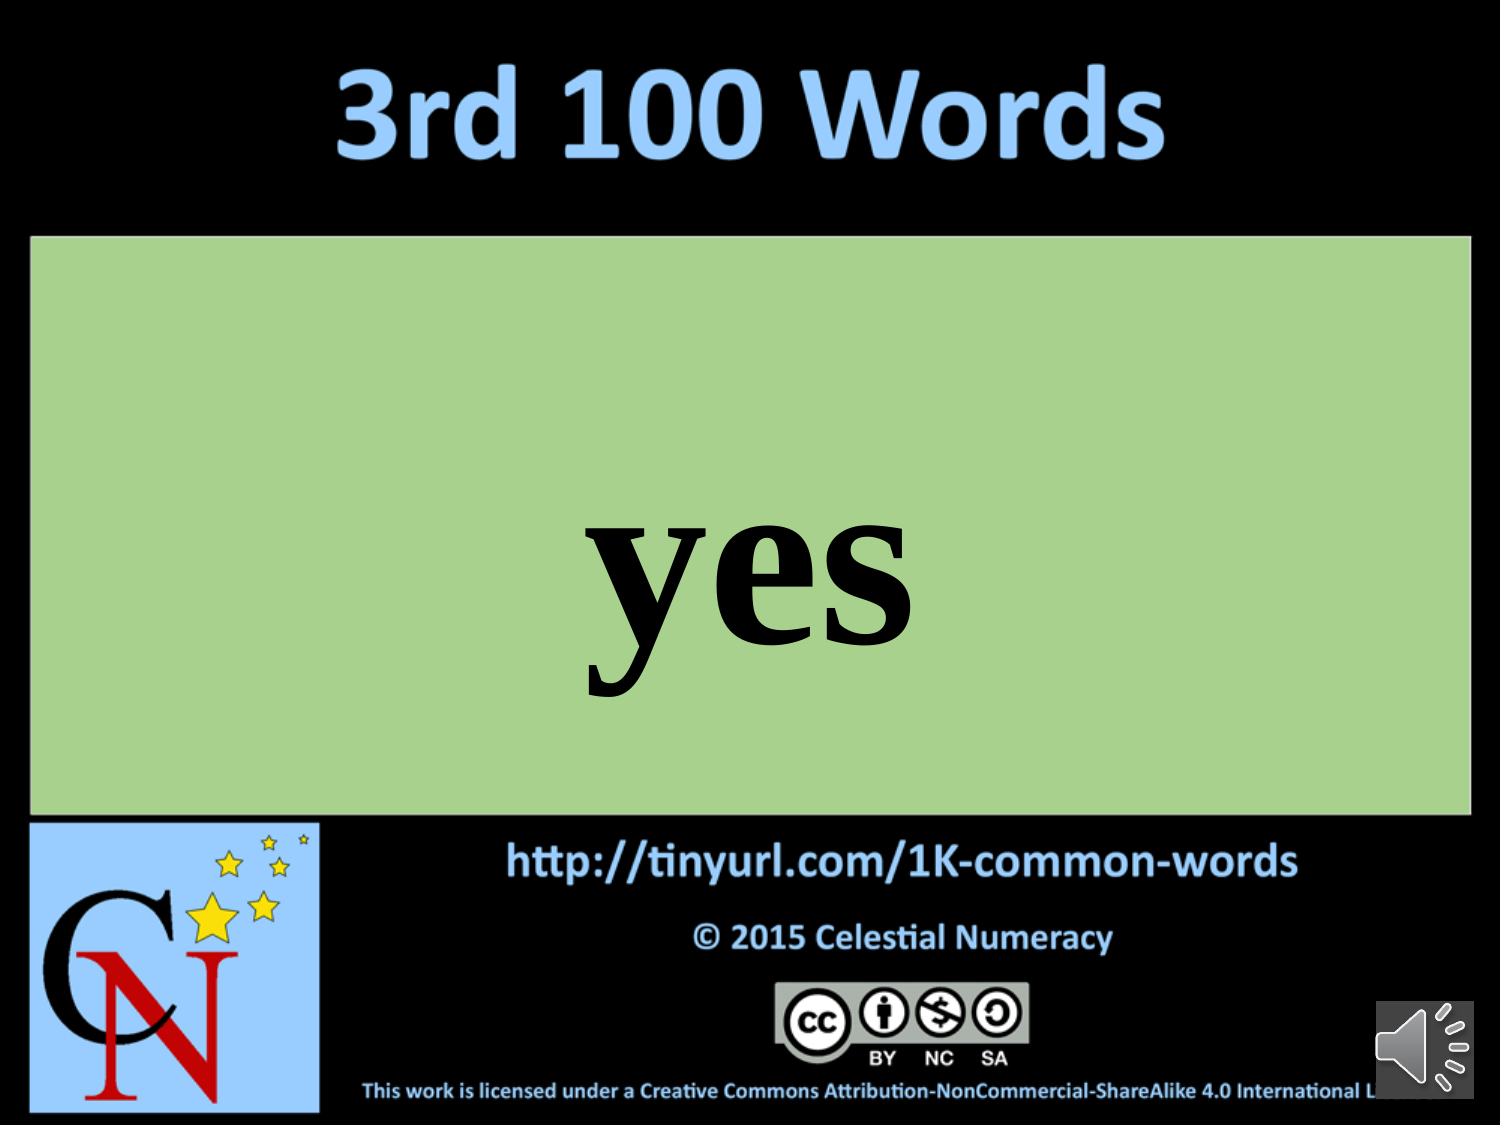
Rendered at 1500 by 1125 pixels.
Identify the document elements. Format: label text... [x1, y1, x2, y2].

title yes [34, 453, 1466, 672]
picture [0, 0, 1500, 1125]
